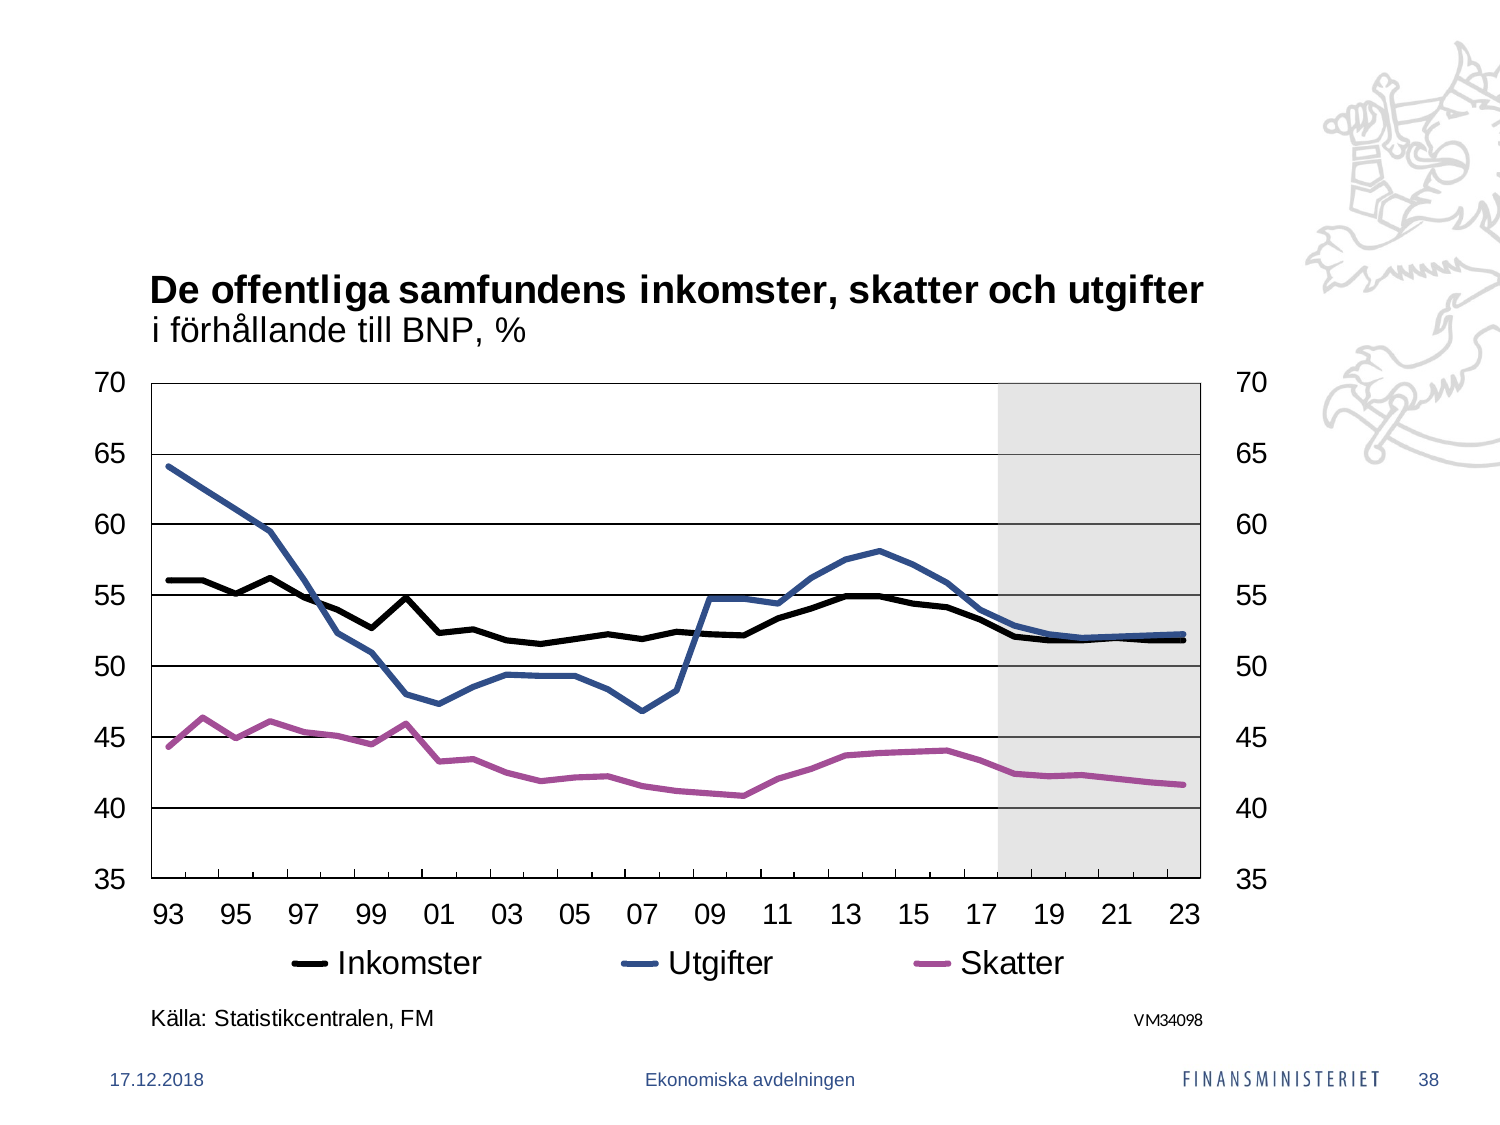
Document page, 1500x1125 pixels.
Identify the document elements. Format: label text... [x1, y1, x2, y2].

picture [75, 0, 1500, 1046]
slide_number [94, 1054, 255, 1103]
slide_number 38 [1376, 1054, 1455, 1103]
picture [1106, 1064, 1376, 1093]
footer Ekonomiska avdelningen [512, 1054, 988, 1103]
